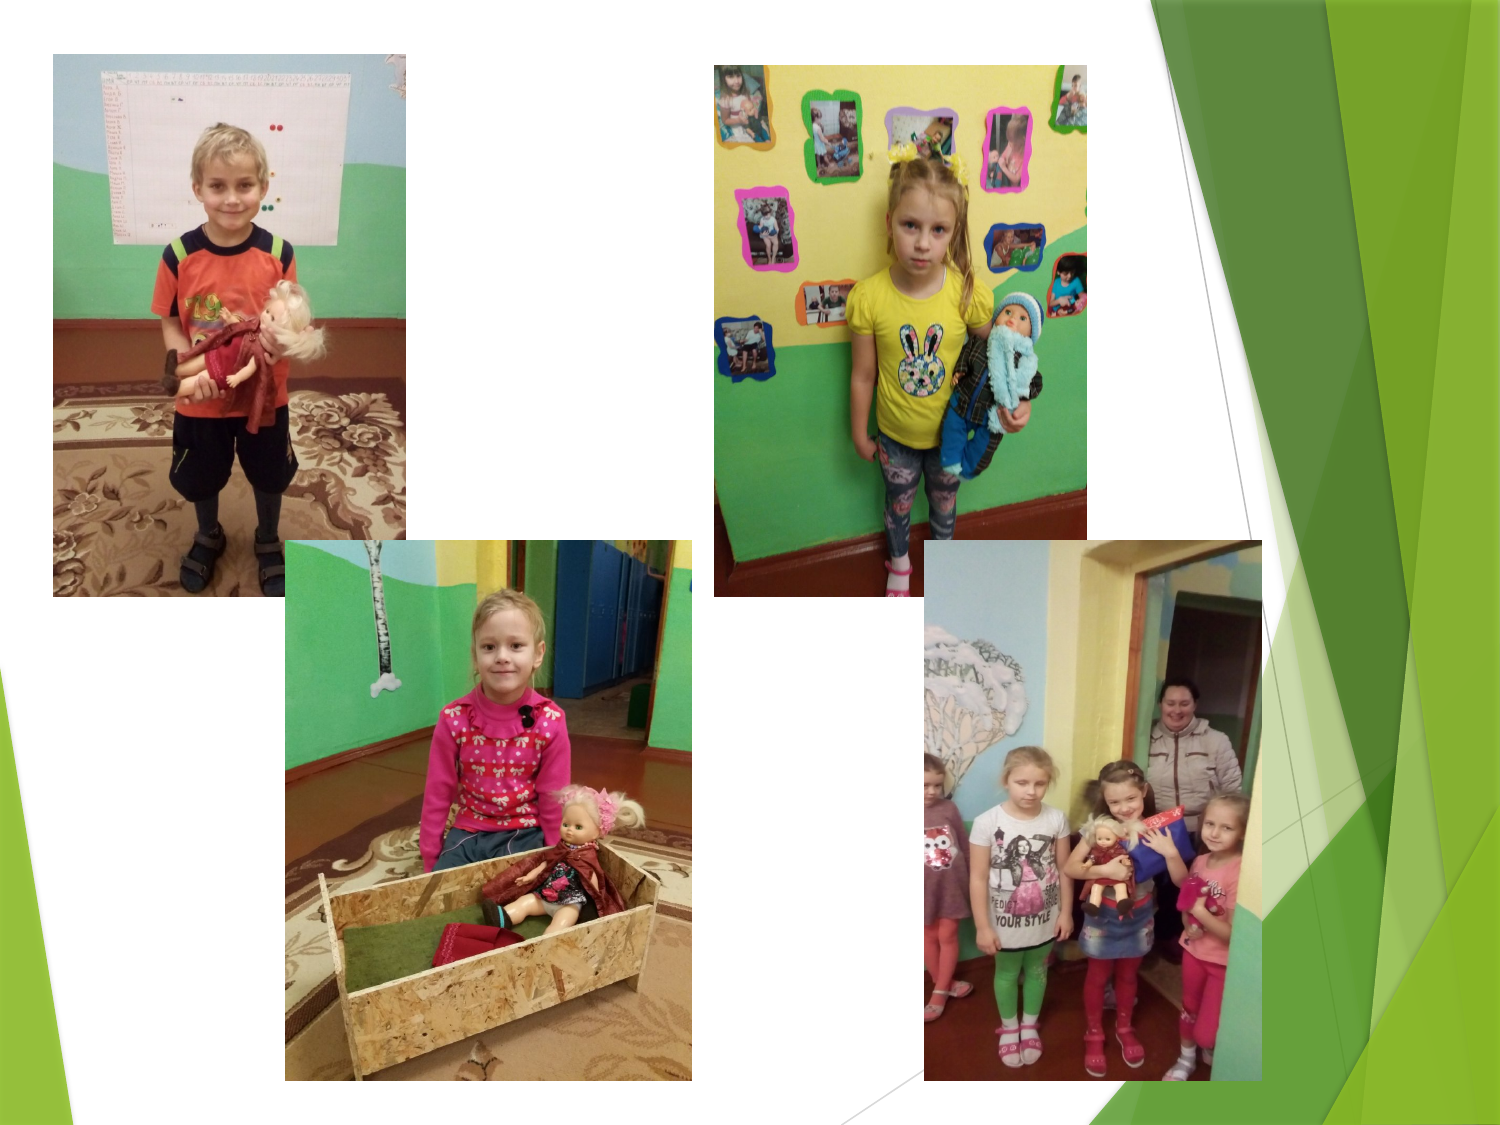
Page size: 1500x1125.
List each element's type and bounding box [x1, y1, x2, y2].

picture [714, 64, 1263, 1082]
picture [52, 53, 692, 1082]
